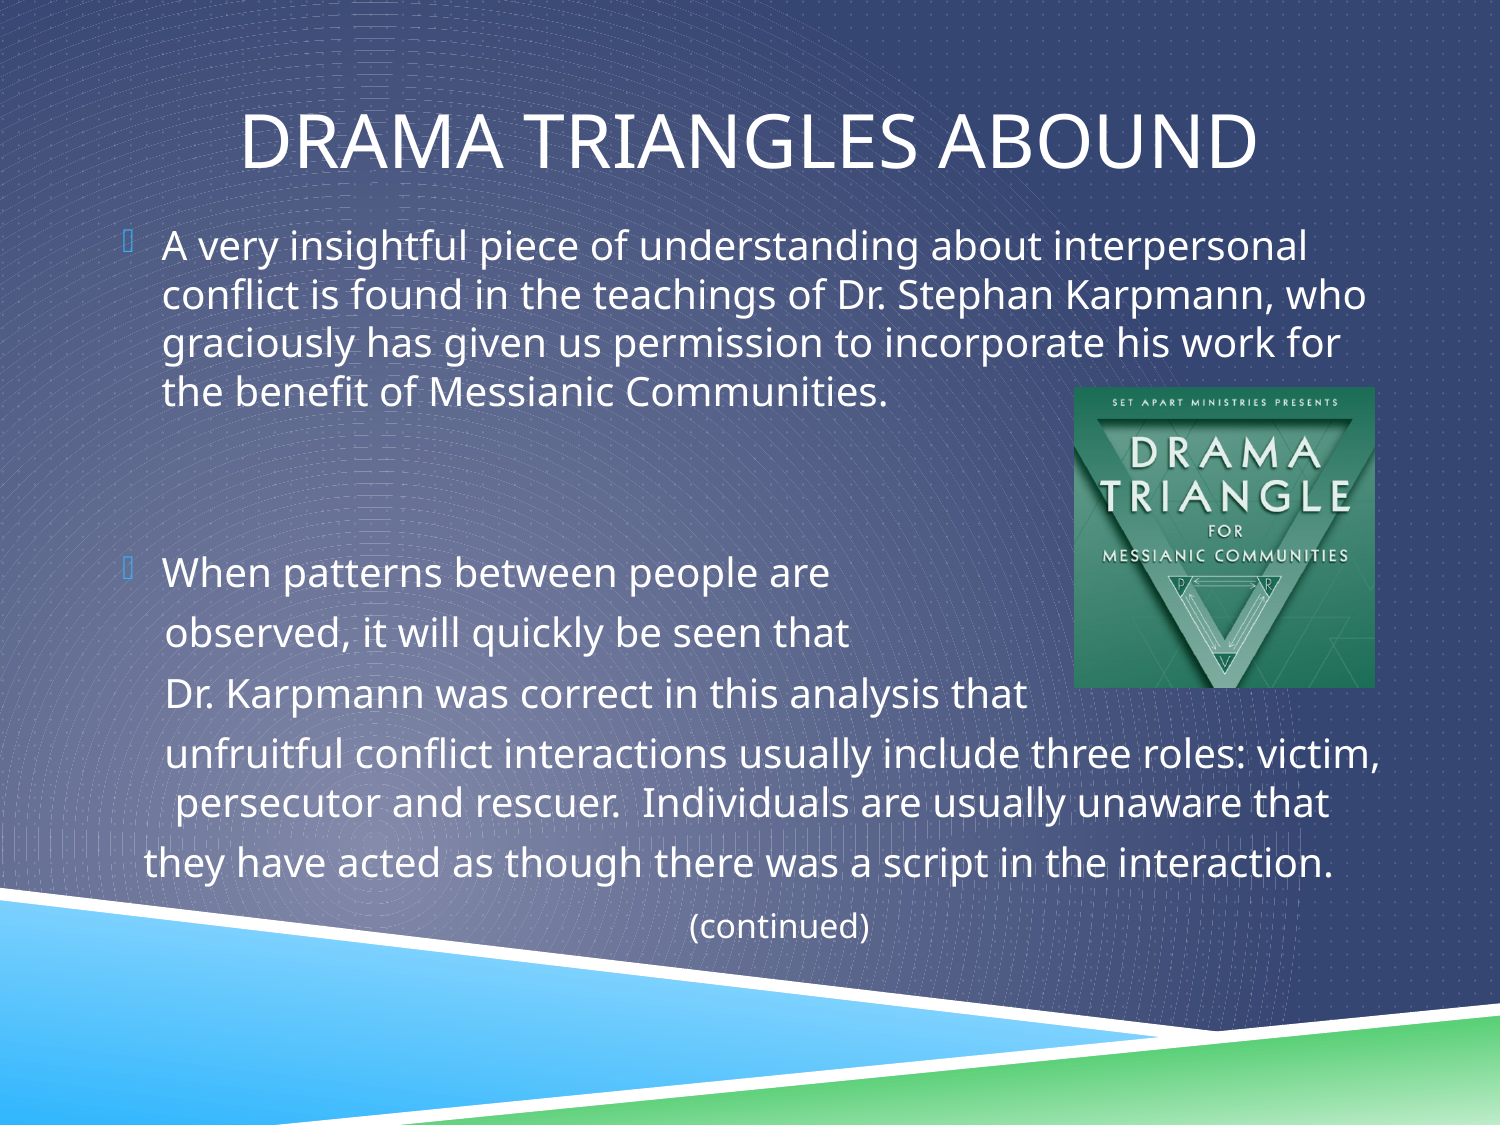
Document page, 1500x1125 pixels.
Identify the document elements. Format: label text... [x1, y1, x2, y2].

list A very insightful piece of understanding about interpersonal conflict is found in the teachings of Dr. Stephan Karpmann, who graciously has given us permission to incorporate his work for the benefit of Messianic Communities. When patterns between people are observed, it will quickly be seen that Dr. Karpmann was correct in this analysis that unfruitful conflict interactions usually include three roles: victim, persecutor and rescuer. Individuals are usually unaware that they have acted as though there was a script in the interaction. (continued) [112, 212, 1388, 975]
picture [1074, 387, 1376, 688]
title Drama triangles abound [112, 45, 1388, 212]
